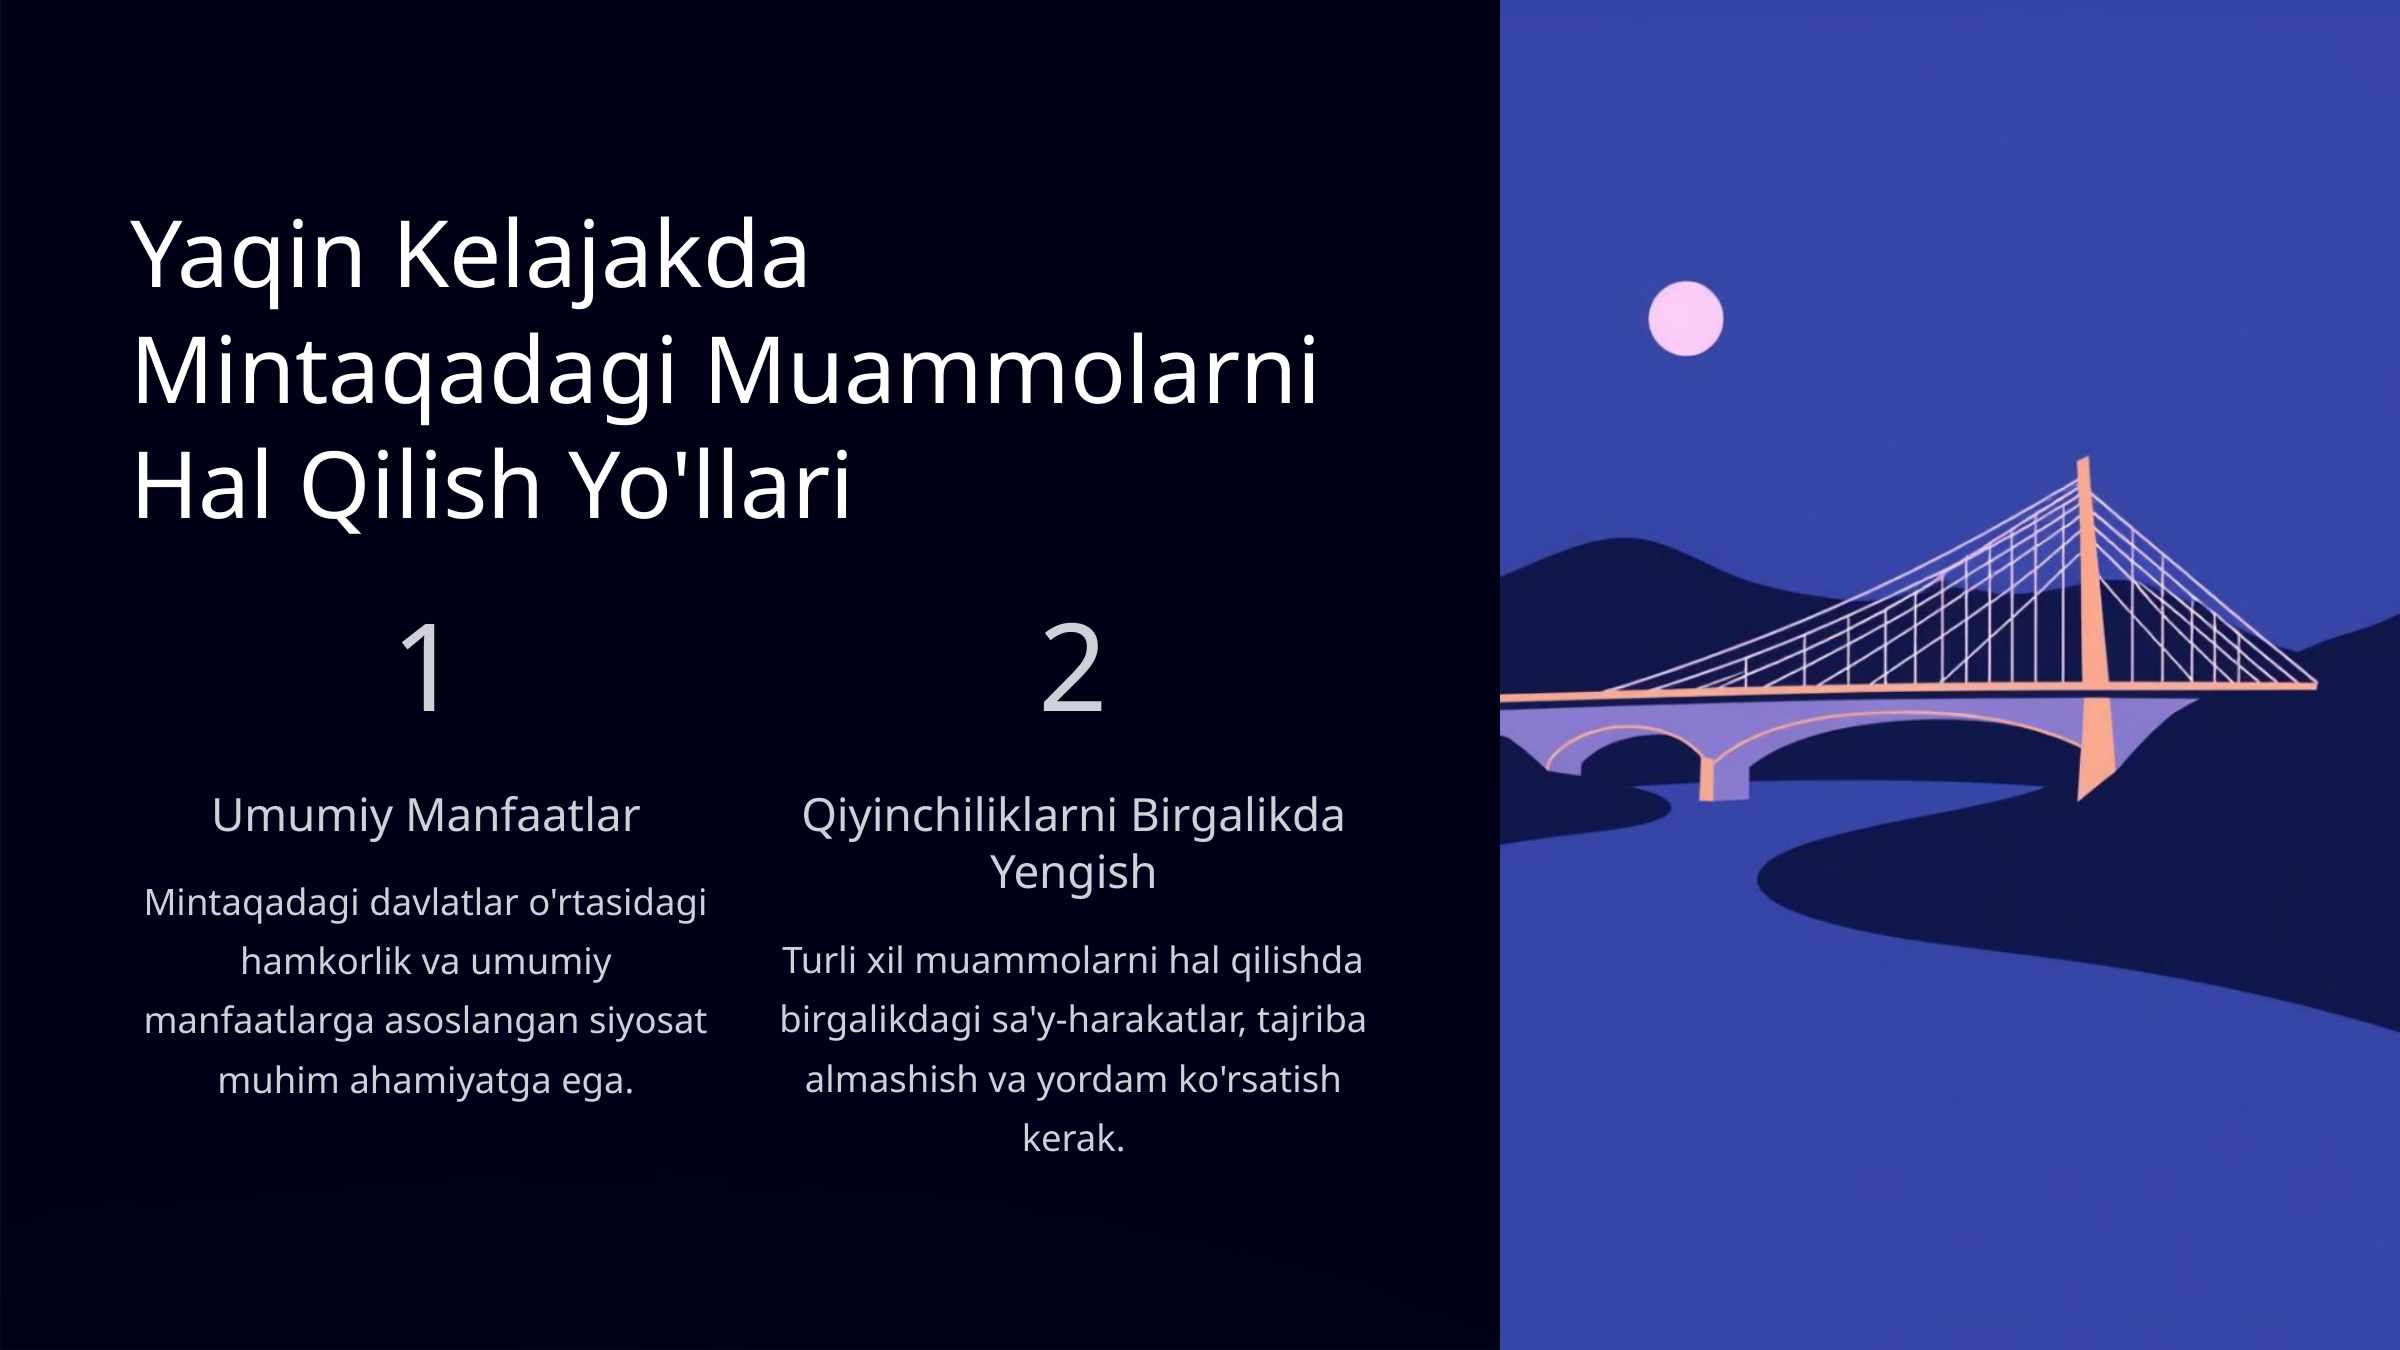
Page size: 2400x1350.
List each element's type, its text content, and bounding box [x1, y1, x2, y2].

text_box 2 [777, 613, 1370, 737]
text_box Umumiy Manfaatlar [193, 782, 659, 841]
text_box Mintaqadagi davlatlar o'rtasidagi hamkorlik va umumiy manfaatlarga asoslangan siyosat muhim ahamiyatga ega. [130, 863, 722, 1102]
text_box Yaqin Kelajakda Mintaqadagi Muammolarni Hal Qilish Yo'llari [130, 190, 1370, 540]
text_box 1 [130, 613, 722, 737]
text_box Turli xil muammolarni hal qilishda birgalikdagi sa'y-harakatlar, tajriba almashish va yordam ko'rsatish kerak. [777, 921, 1370, 1160]
picture [1499, 0, 2400, 1350]
text_box Qiyinchiliklarni Birgalikda Yengish [777, 782, 1370, 900]
